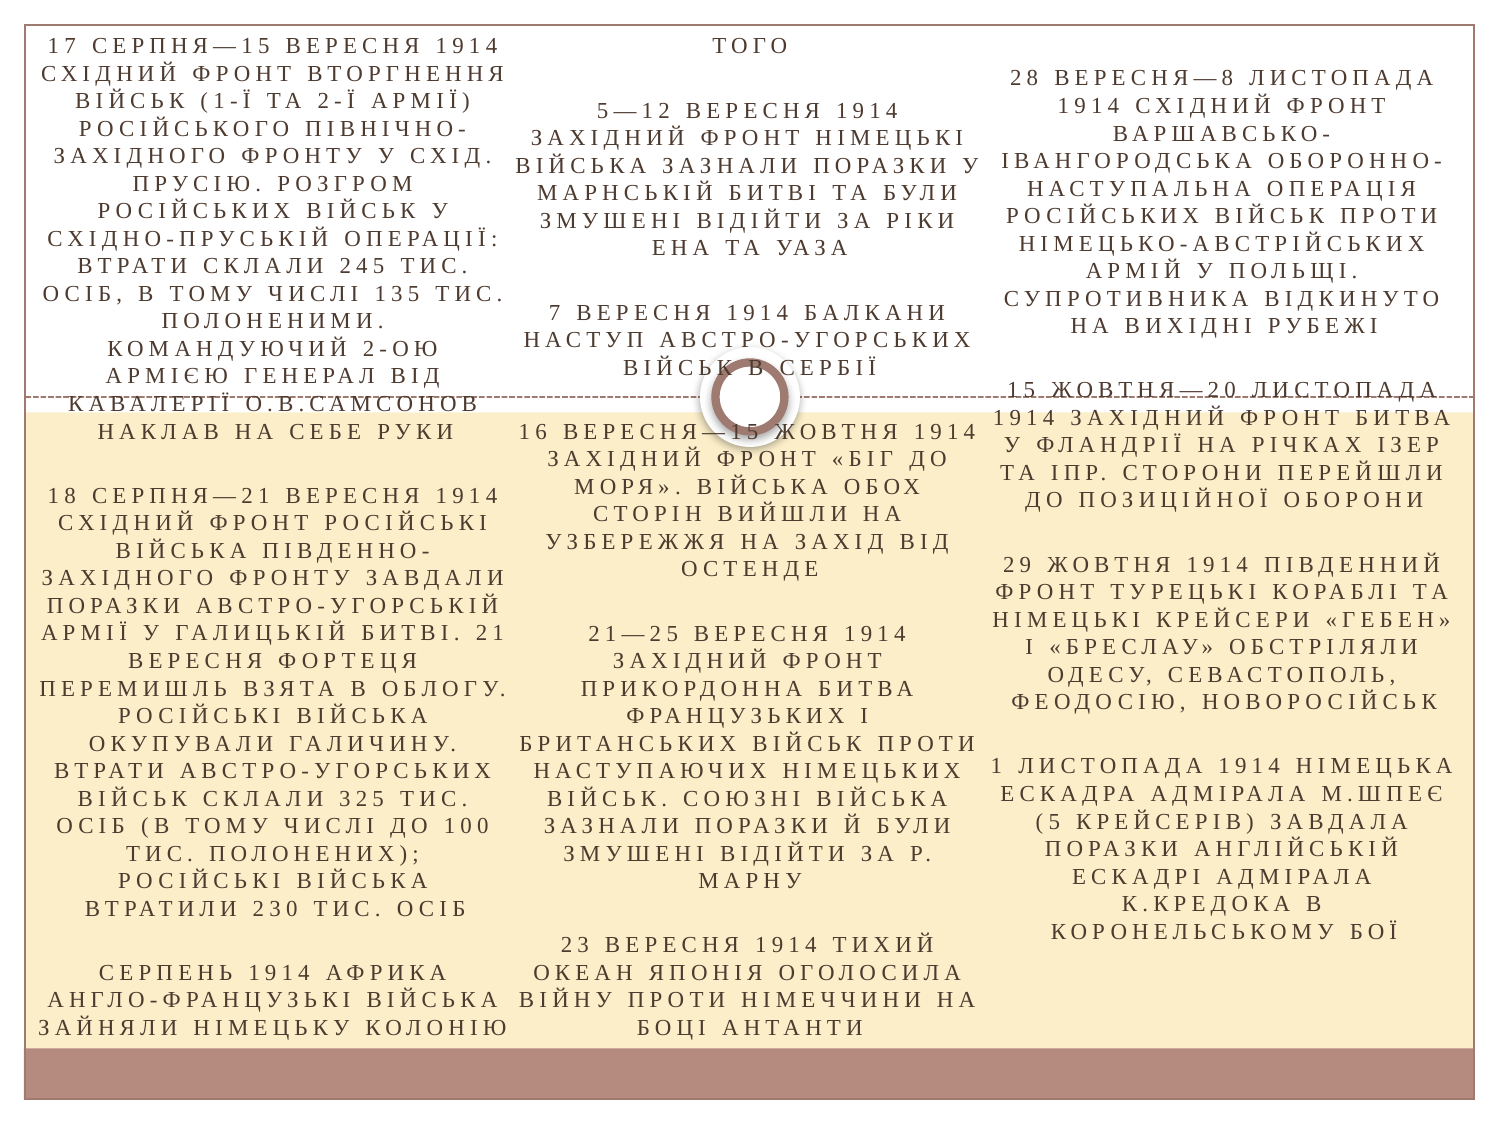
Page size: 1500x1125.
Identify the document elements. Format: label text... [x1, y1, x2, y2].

subtitle 17 серпня—15 вересня 1914 Східний фронт Вторгнення військ (1-ї та 2-ї армії) російського Північно-Західного фронту у Схід. Прусію. Розгром російських військ у Східно-Пруській операції: втрати склали 245 тис. осіб, в тому числі 135 тис. полоненими. Командуючий 2-ою армією генерал від кавалерії О.В.Самсонов наклав на себе руки 18 серпня—21 вересня 1914 Східний фронт Російські війська Південно-Західного фронту завдали поразки австро-угорській армії у Галицькій битві. 21 вересня фортеця Перемишль взята в облогу. Російські війська окупували Галичину. Втрати австро-угорських військ склали 325 тис. осіб (в тому числі до 100 тис. полонених); російські війська втратили 230 тис. осіб серпень 1914 Африка Англо-французькі війська зайняли німецьку колонію Того 5—12 вересня 1914 Західний фронт Німецькі війська зазнали поразки у Марнській битві та були змушені відійти за ріки Ена та Уаза 7 вересня 1914 Балкани Наступ австро-угорських військ в Сербії 16 вересня—15 жовтня 1914 Західний фронт «Біг до моря». Війська обох сторін вийшли на узбережжя на захід від Остенде 21—25 вересня 1914 Західний фронт Прикордонна битва французьких і британських військ проти наступаючих німецьких військ. Союзні війська зазнали поразки й були змушені відійти за р. Марну 23 вересня 1914 Тихий океан Японія оголосила війну проти Німеччини на боці Антанти 28 вересня—8 листопада 1914 Східний фронт Варшавсько-Івангородська оборонно-наступальна операція російських військ проти німецько-австрійських армій у Польщі. Супротивника відкинуто на вихідні рубежі 15 жовтня—20 листопада 1914 Західний фронт Битва у Фландрії на річках Ізер та Іпр. Сторони перейшли до позиційної оборони 29 жовтня 1914 Південний фронт Турецькі кораблі та німецькі крейсери «Гебен» і «Бреслау» обстріляли Одесу, Севастополь, Феодосію, Новоросійськ 1 листопада 1914 Німецька ескадра адмірала М.Шпеє (5 крейсерів) завдала поразки англійській ескадрі адмірала К.Кредока в Коронельському бої [23, 23, 1477, 1055]
